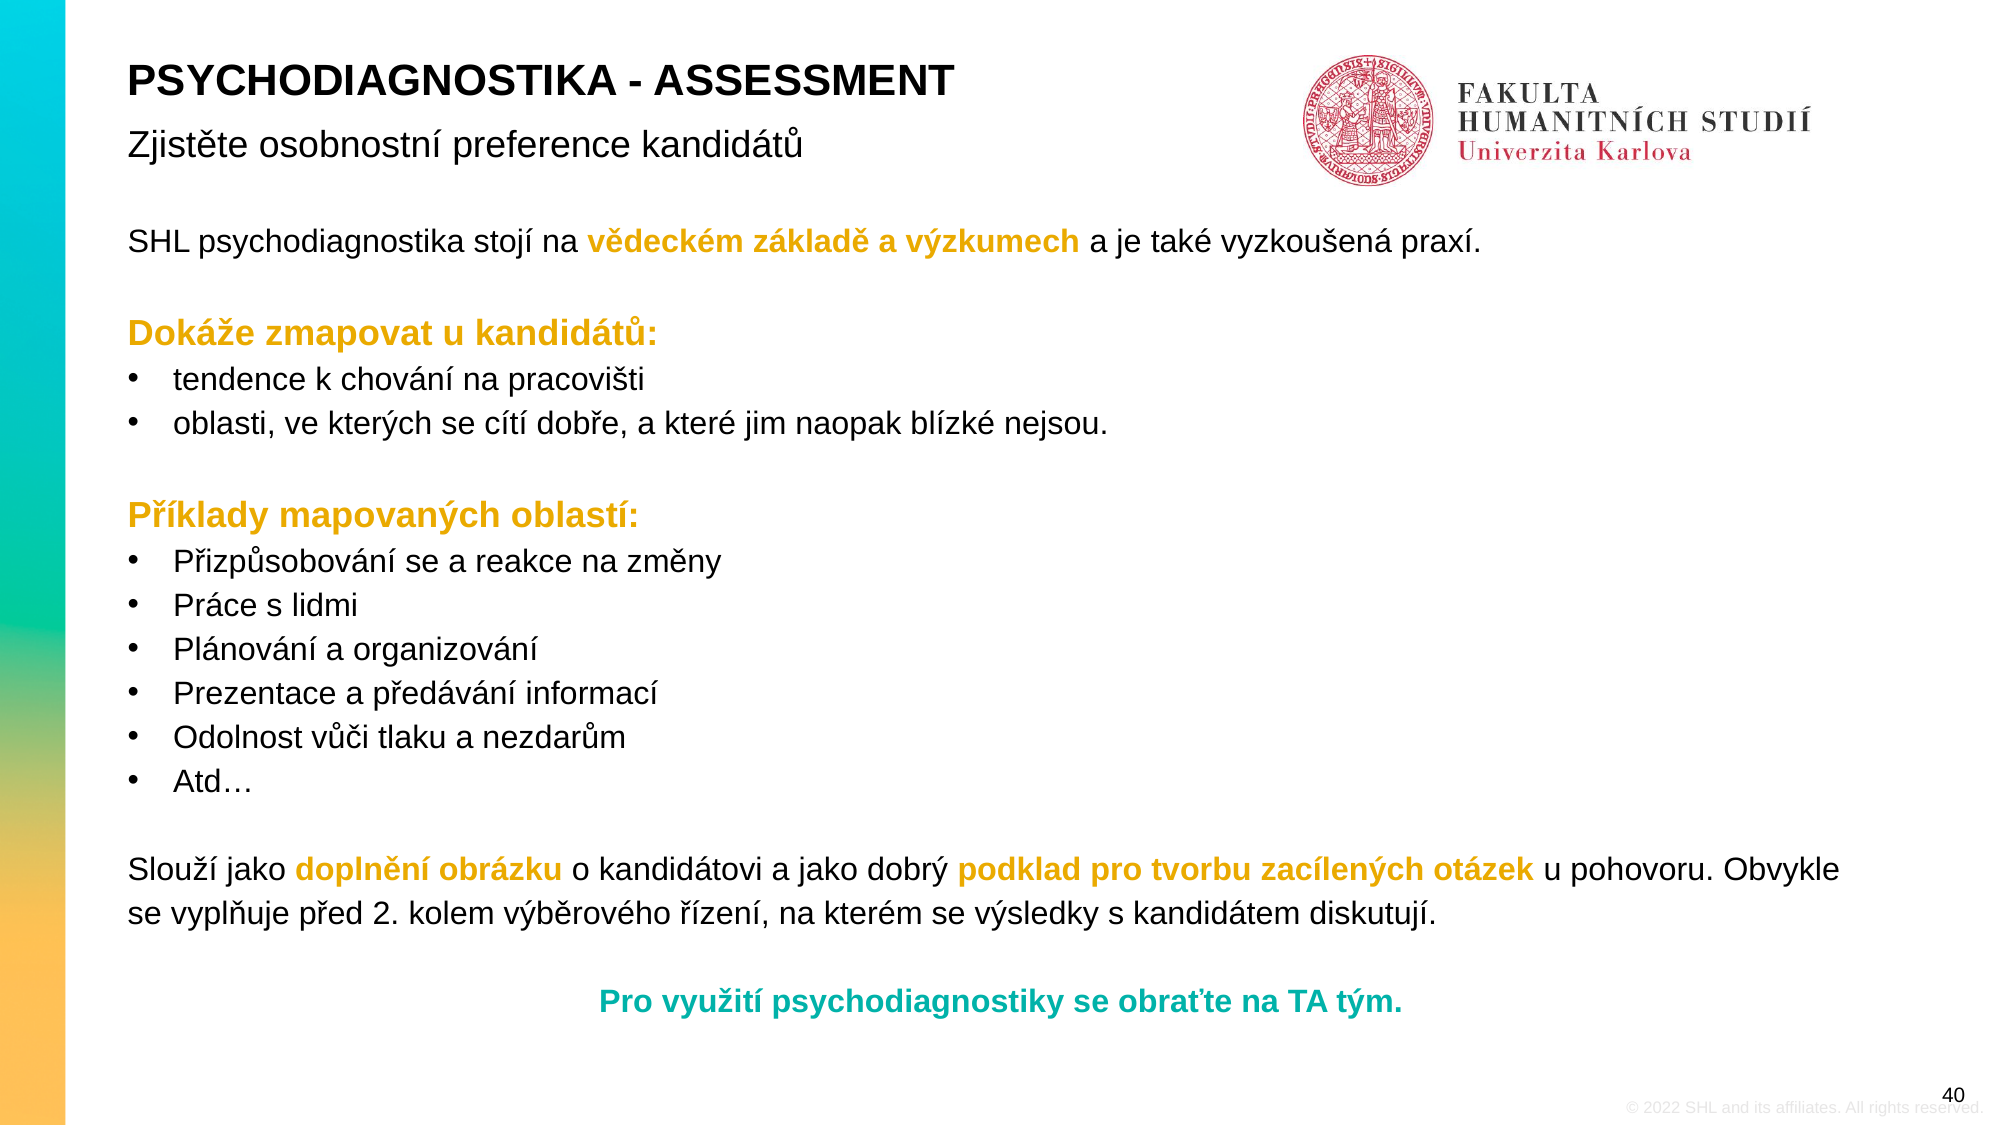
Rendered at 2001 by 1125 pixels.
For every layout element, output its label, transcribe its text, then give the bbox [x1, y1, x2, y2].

list PSYCHODIAGNOSTIKA - ASSESSMENT [112, 44, 1128, 113]
picture [0, 0, 2001, 1125]
list Zjistěte osobnostní preference kandidátů [112, 112, 869, 187]
list SHL psychodiagnostika stojí na vědeckém základě a výzkumech a je také vyzkoušená praxí. Dokáže zmapovat u kandidátů: tendence k chování na pracovišti oblasti, ve kterých se cítí dobře, a které jim naopak blízké nejsou. Příklady mapovaných oblastí: Přizpůsobování se a reakce na změny Práce s lidmi Plánování a organizování Prezentace a předávání informací Odolnost vůči tlaku a nezdarům Atd… Slouží jako doplnění obrázku o kandidátovi a jako dobrý podklad pro tvorbu zacílených otázek u pohovoru. Obvykle se vyplňuje před 2. kolem výběrového řízení, na kterém se výsledky s kandidátem diskutují. Pro využití psychodiagnostiky se obraťte na TA tým. [112, 207, 1890, 1029]
